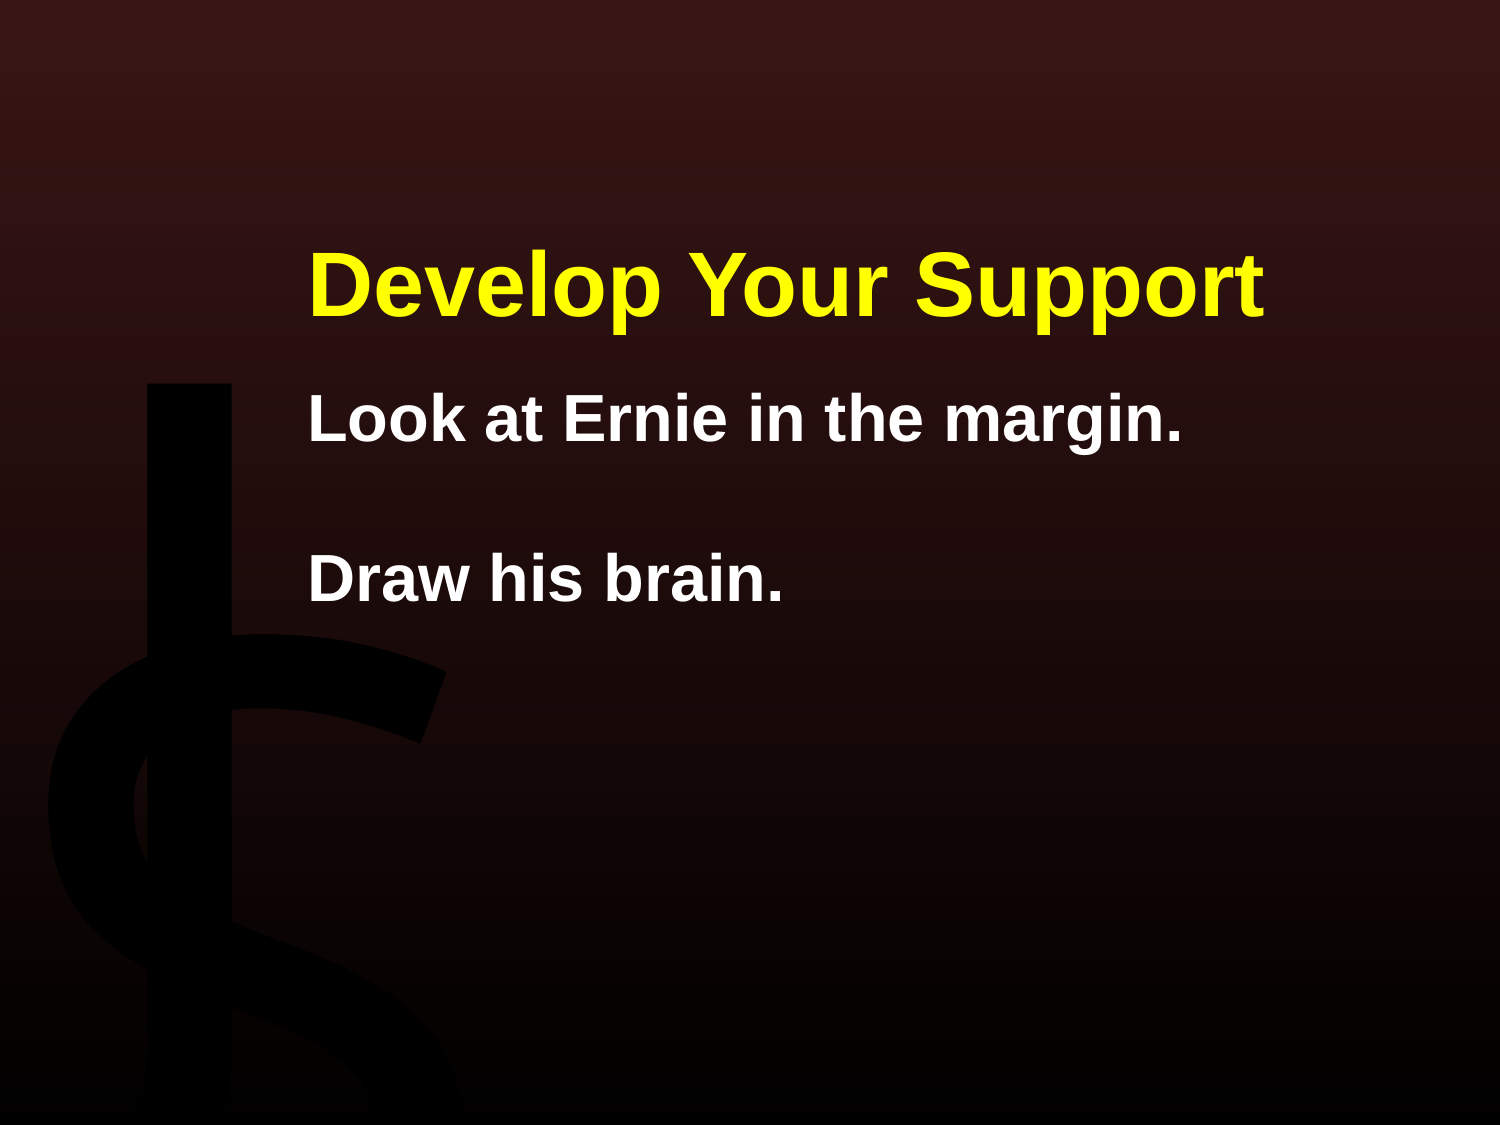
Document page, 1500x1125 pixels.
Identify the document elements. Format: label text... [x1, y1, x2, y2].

text_box Develop Your Support [292, 217, 1500, 368]
text_box Look at Ernie in the margin. Draw his brain. [292, 367, 1380, 893]
